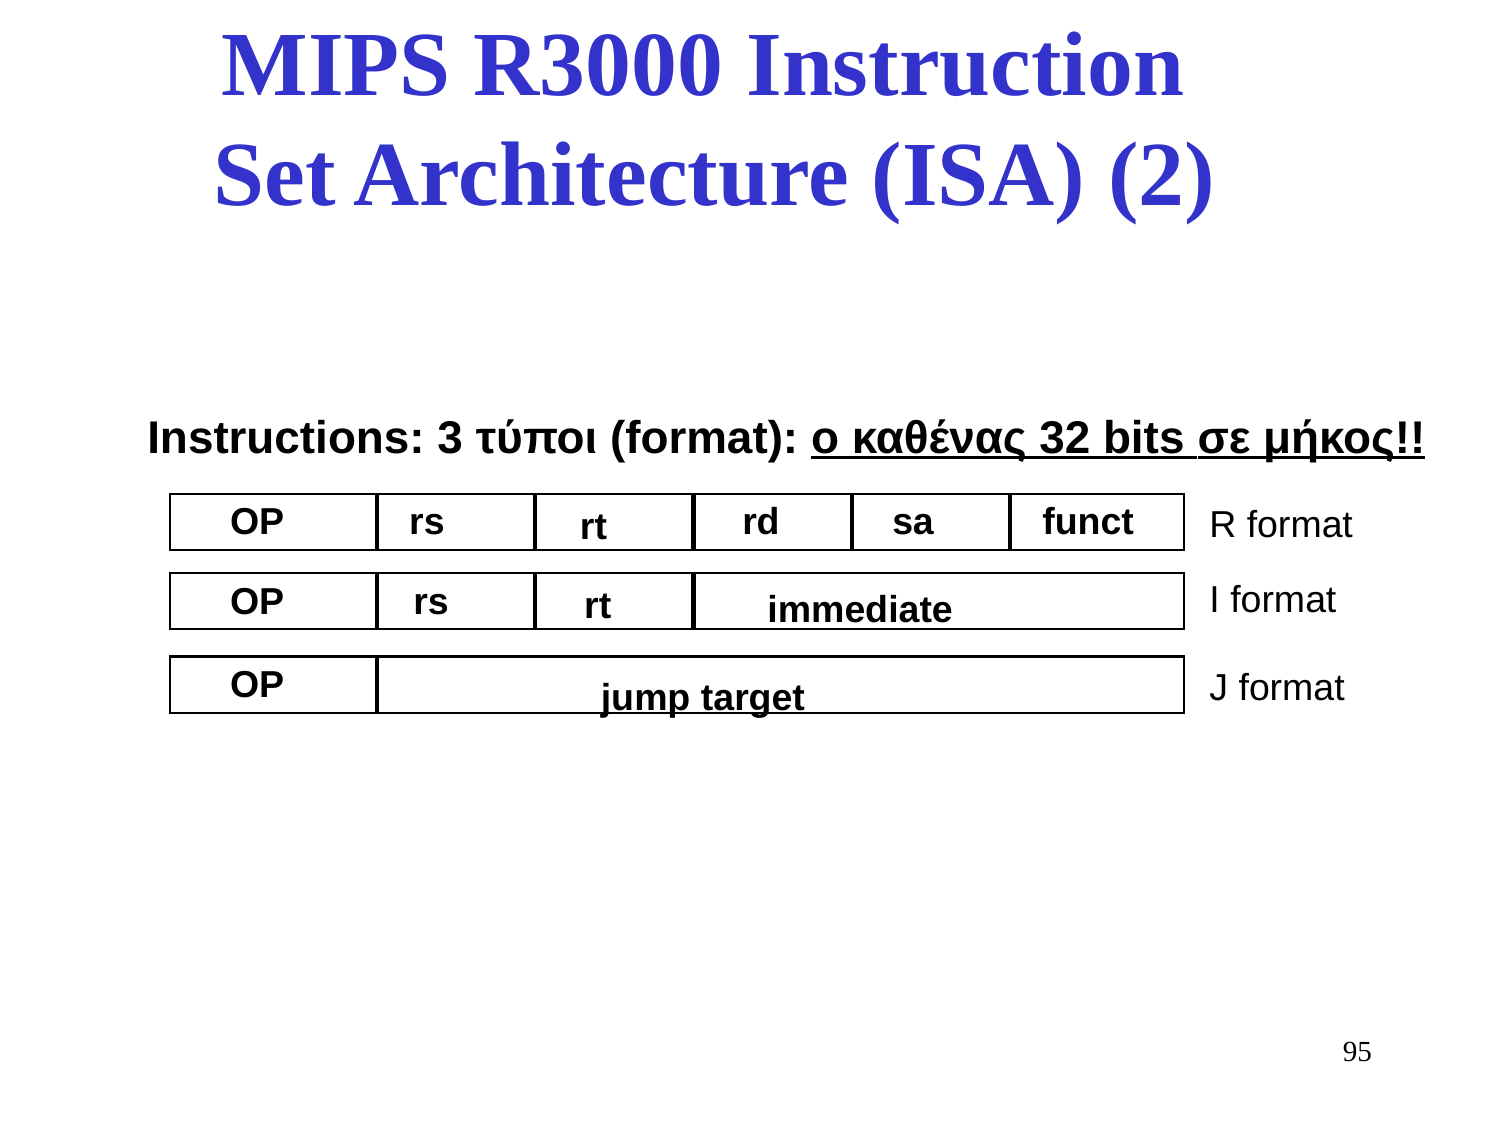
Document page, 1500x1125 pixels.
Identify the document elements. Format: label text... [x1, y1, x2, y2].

title MIPS R3000 Instruction Set Architecture (ISA) (2) [194, 0, 1236, 229]
slide_number 95 [1074, 1024, 1388, 1101]
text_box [128, 412, 1445, 723]
